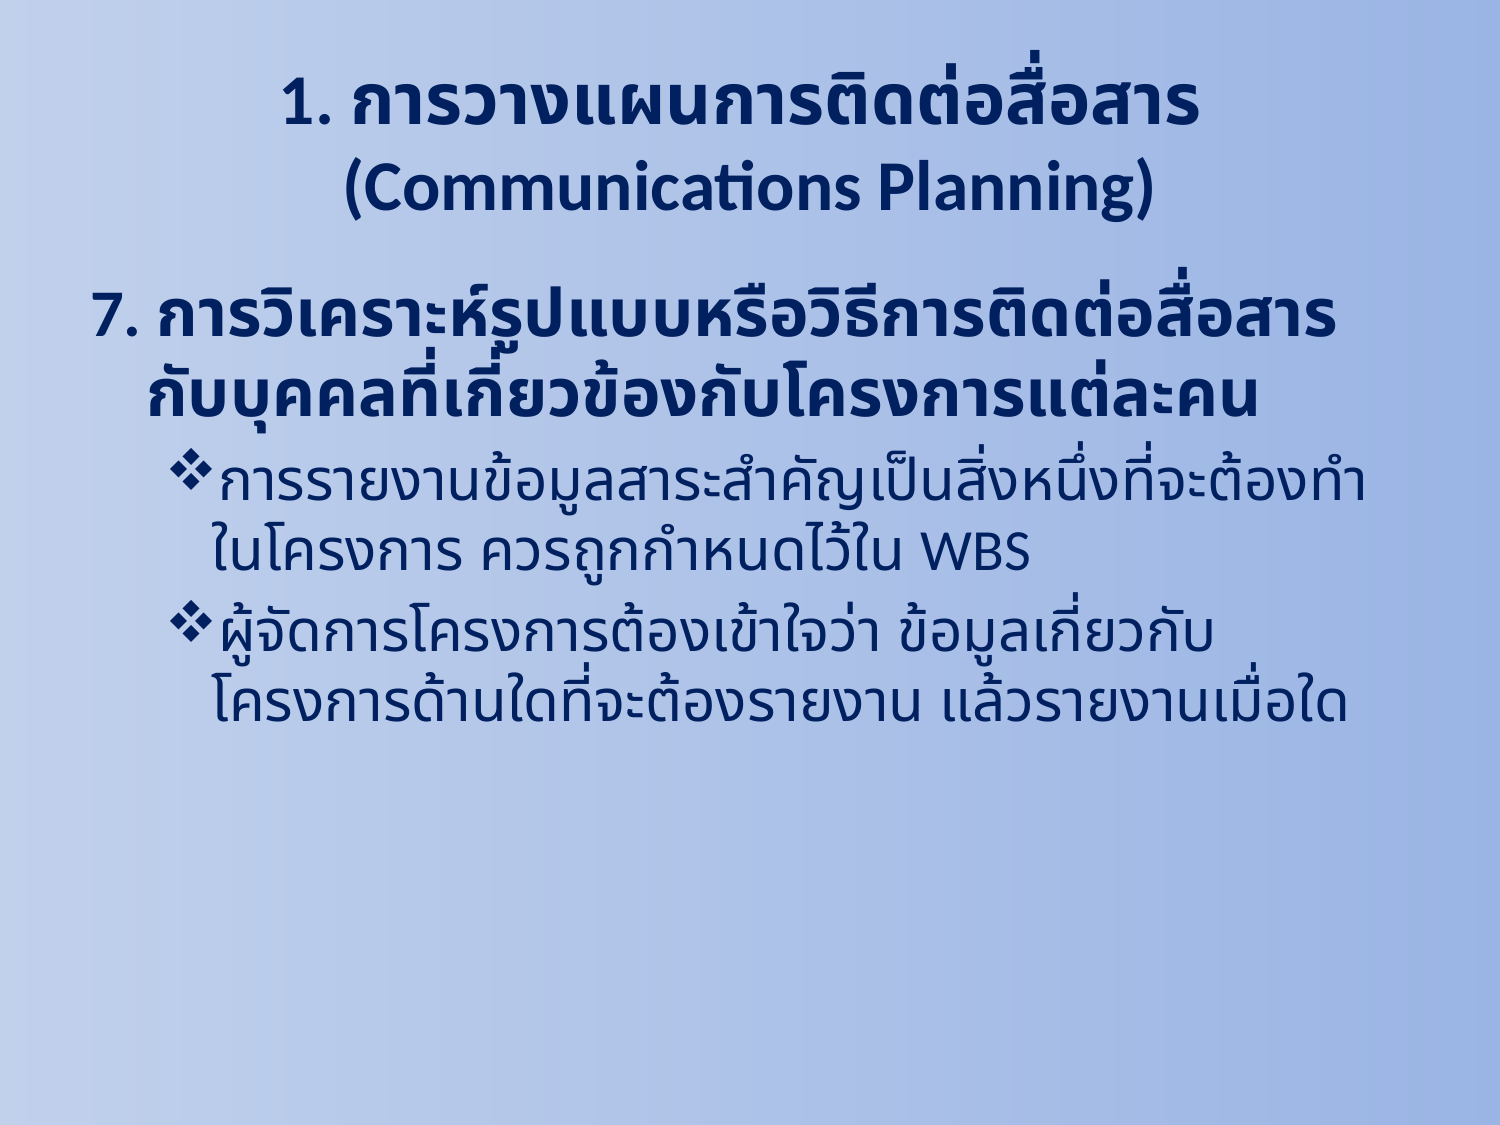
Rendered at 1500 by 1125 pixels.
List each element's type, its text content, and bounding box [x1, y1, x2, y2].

title 1. การวางแผนการติดต่อสื่อสาร (Communications Planning) [75, 45, 1425, 233]
list 7. การวิเคราะห์รูปแบบหรือวิธีการติดต่อสื่อสารกับบุคคลที่เกี่ยวข้องกับโครงการแต่ละคน การรายงานข้อมูลสาระสำคัญเป็นสิ่งหนึ่งที่จะต้องทำในโครงการ ควรถูกกำหนดไว้ใน WBS ผู้จัดการโครงการต้องเข้าใจว่า ข้อมูลเกี่ยวกับโครงการด้านใดที่จะต้องรายงาน แล้วรายงานเมื่อใด [75, 262, 1425, 1005]
